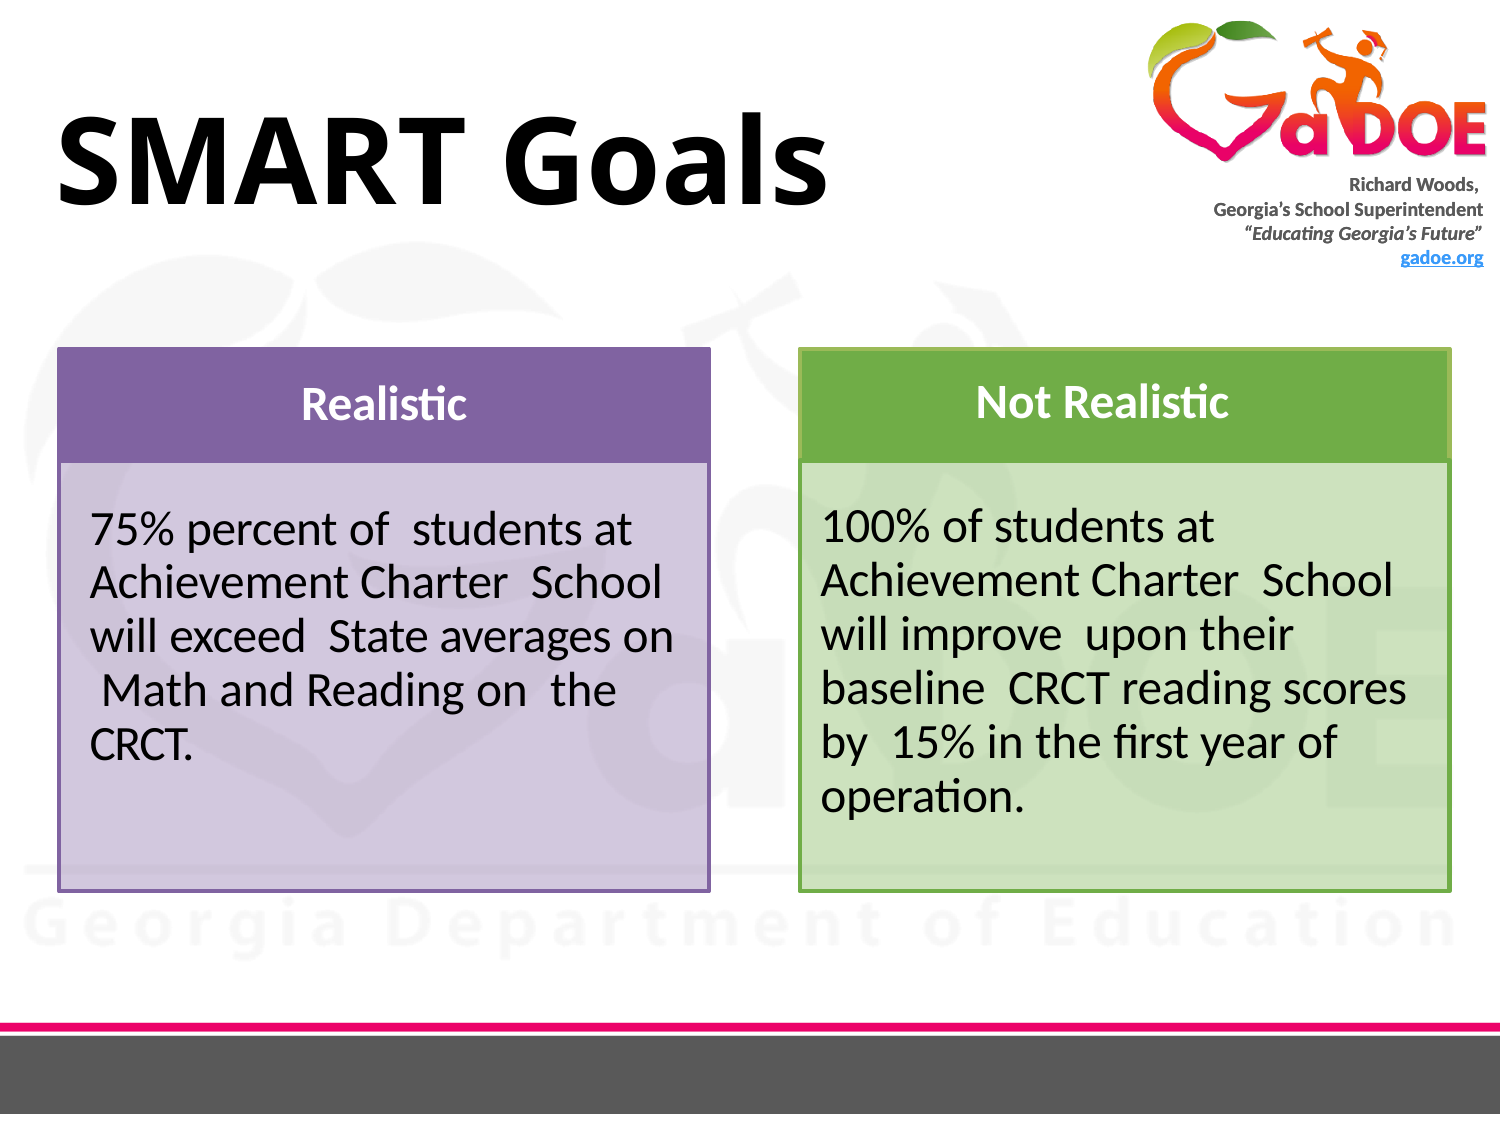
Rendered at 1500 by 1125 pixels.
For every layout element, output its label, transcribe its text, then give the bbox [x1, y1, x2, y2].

text_box [799, 348, 1450, 460]
picture [1135, 8, 1499, 164]
text_box Not Realistic 100% of students at Achievement Charter School will improve upon their baseline CRCT reading scores by 15% in the first year of operation. [817, 369, 1425, 823]
title SMART Goals [0, 61, 849, 250]
text_box [799, 460, 1450, 892]
text_box [58, 460, 709, 892]
picture [19, 235, 1473, 980]
text_box [58, 348, 709, 460]
text_box Realistic 75% percent of students at Achievement Charter School will exceed State averages on Math and Reading on the CRCT. [86, 371, 681, 772]
